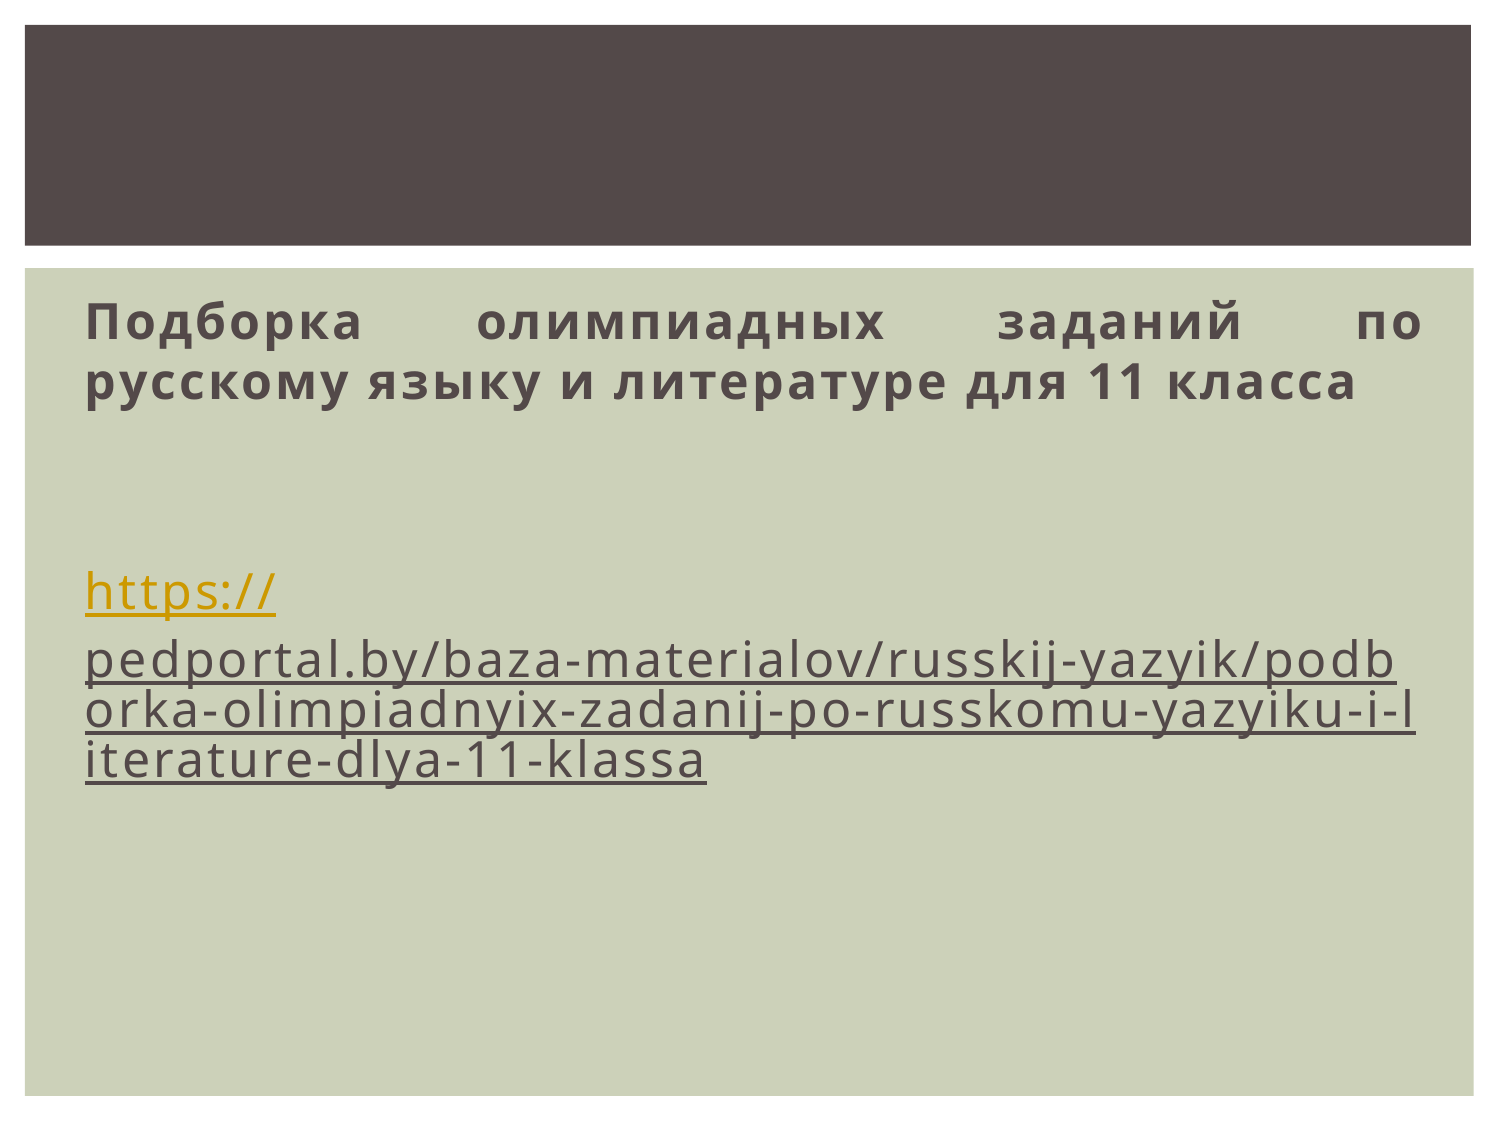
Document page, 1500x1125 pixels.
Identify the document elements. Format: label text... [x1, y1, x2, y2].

list Подборка олимпиадных заданий по русскому языку и литературе для 11 класса https://pedportal.by/baza-materialov/russkij-yazyik/podborka-olimpiadnyix-zadanij-po-russkomu-yazyiku-i-literature-dlya-11-klassa [62, 281, 1442, 1005]
